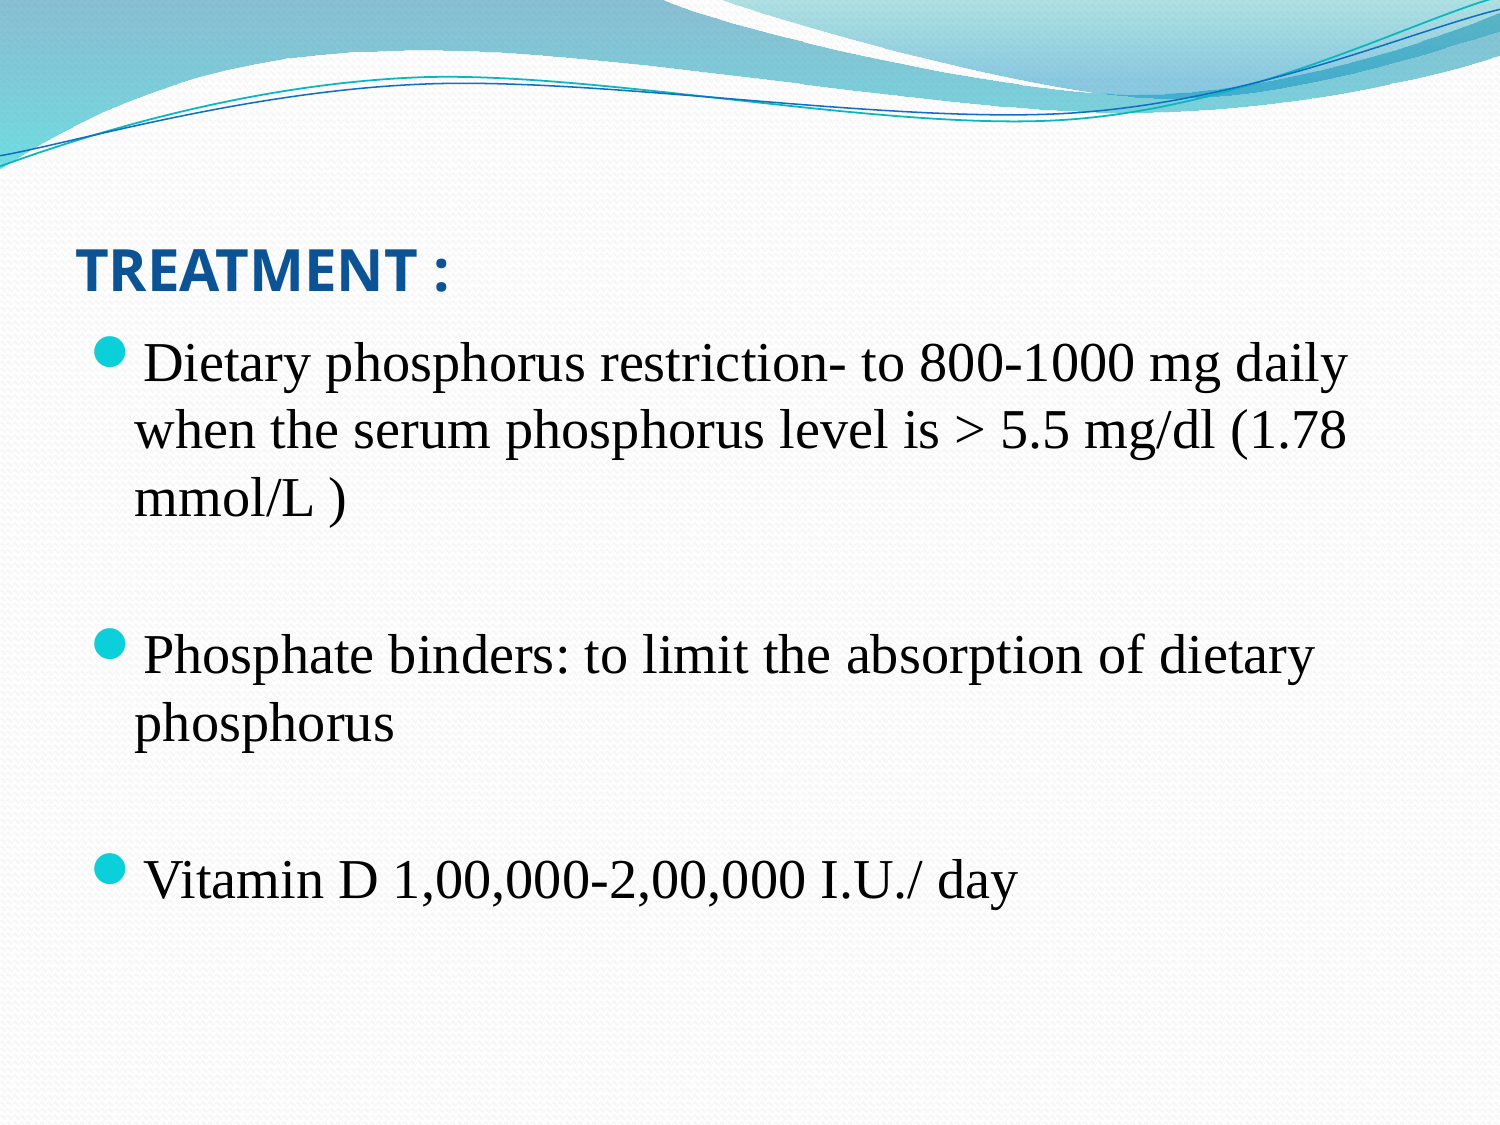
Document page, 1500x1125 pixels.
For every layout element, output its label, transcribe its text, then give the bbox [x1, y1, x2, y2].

title TREATMENT : [75, 115, 1425, 303]
list Dietary phosphorus restriction- to 800-1000 mg daily when the serum phosphorus level is > 5.5 mg/dl (1.78 mmol/L ) Phosphate binders: to limit the absorption of dietary phosphorus Vitamin D 1,00,000-2,00,000 I.U./ day [75, 317, 1425, 1038]
